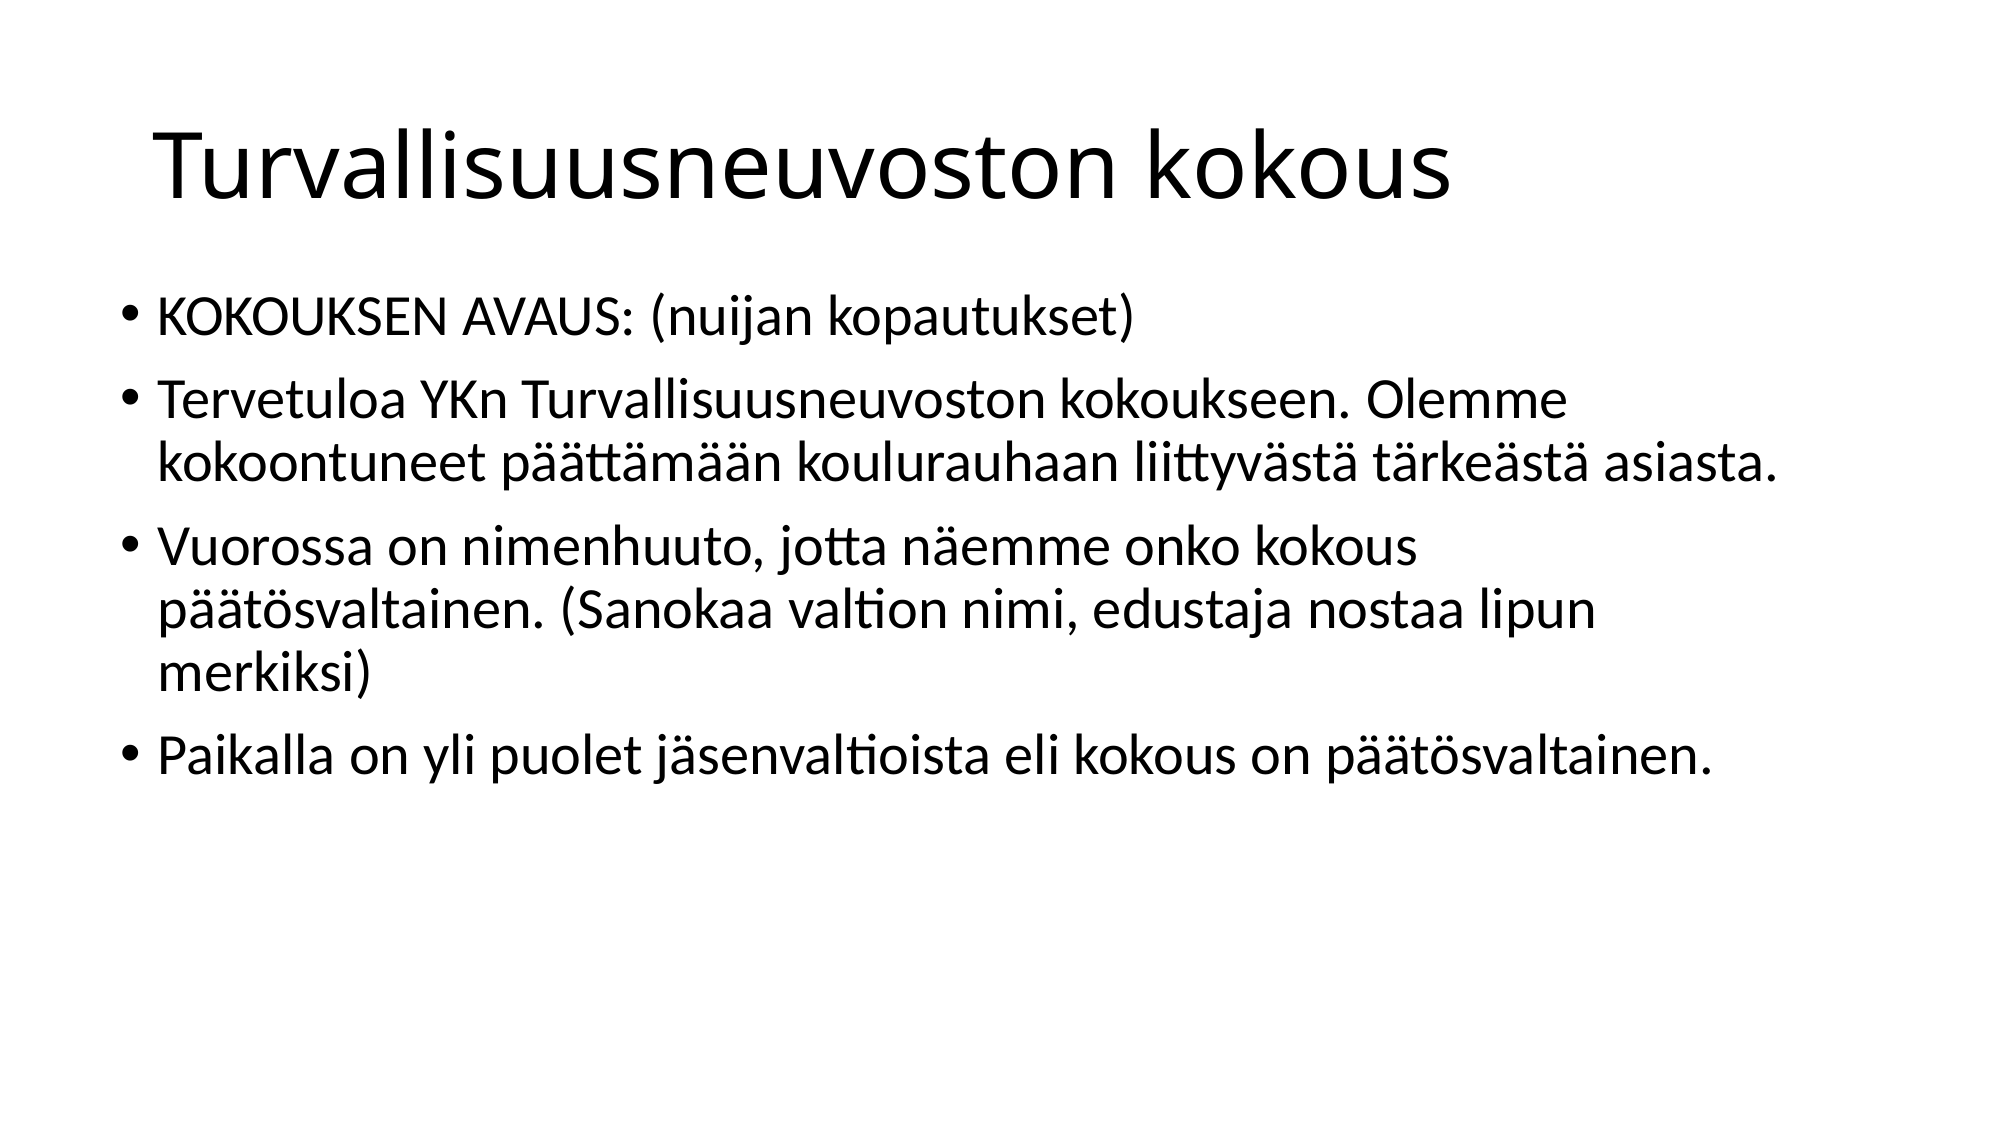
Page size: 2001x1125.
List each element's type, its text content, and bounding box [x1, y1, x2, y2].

list KOKOUKSEN AVAUS: (nuijan kopautukset) Tervetuloa YKn Turvallisuusneuvoston kokoukseen. Olemme kokoontuneet päättämään koulurauhaan liittyvästä tärkeästä asiasta. Vuorossa on nimenhuuto, jotta näemme onko kokous päätösvaltainen. (Sanokaa valtion nimi, edustaja nostaa lipun merkiksi) Paikalla on yli puolet jäsenvaltioista eli kokous on päätösvaltainen. [105, 277, 1831, 992]
title Turvallisuusneuvoston kokous [137, 59, 1863, 278]
